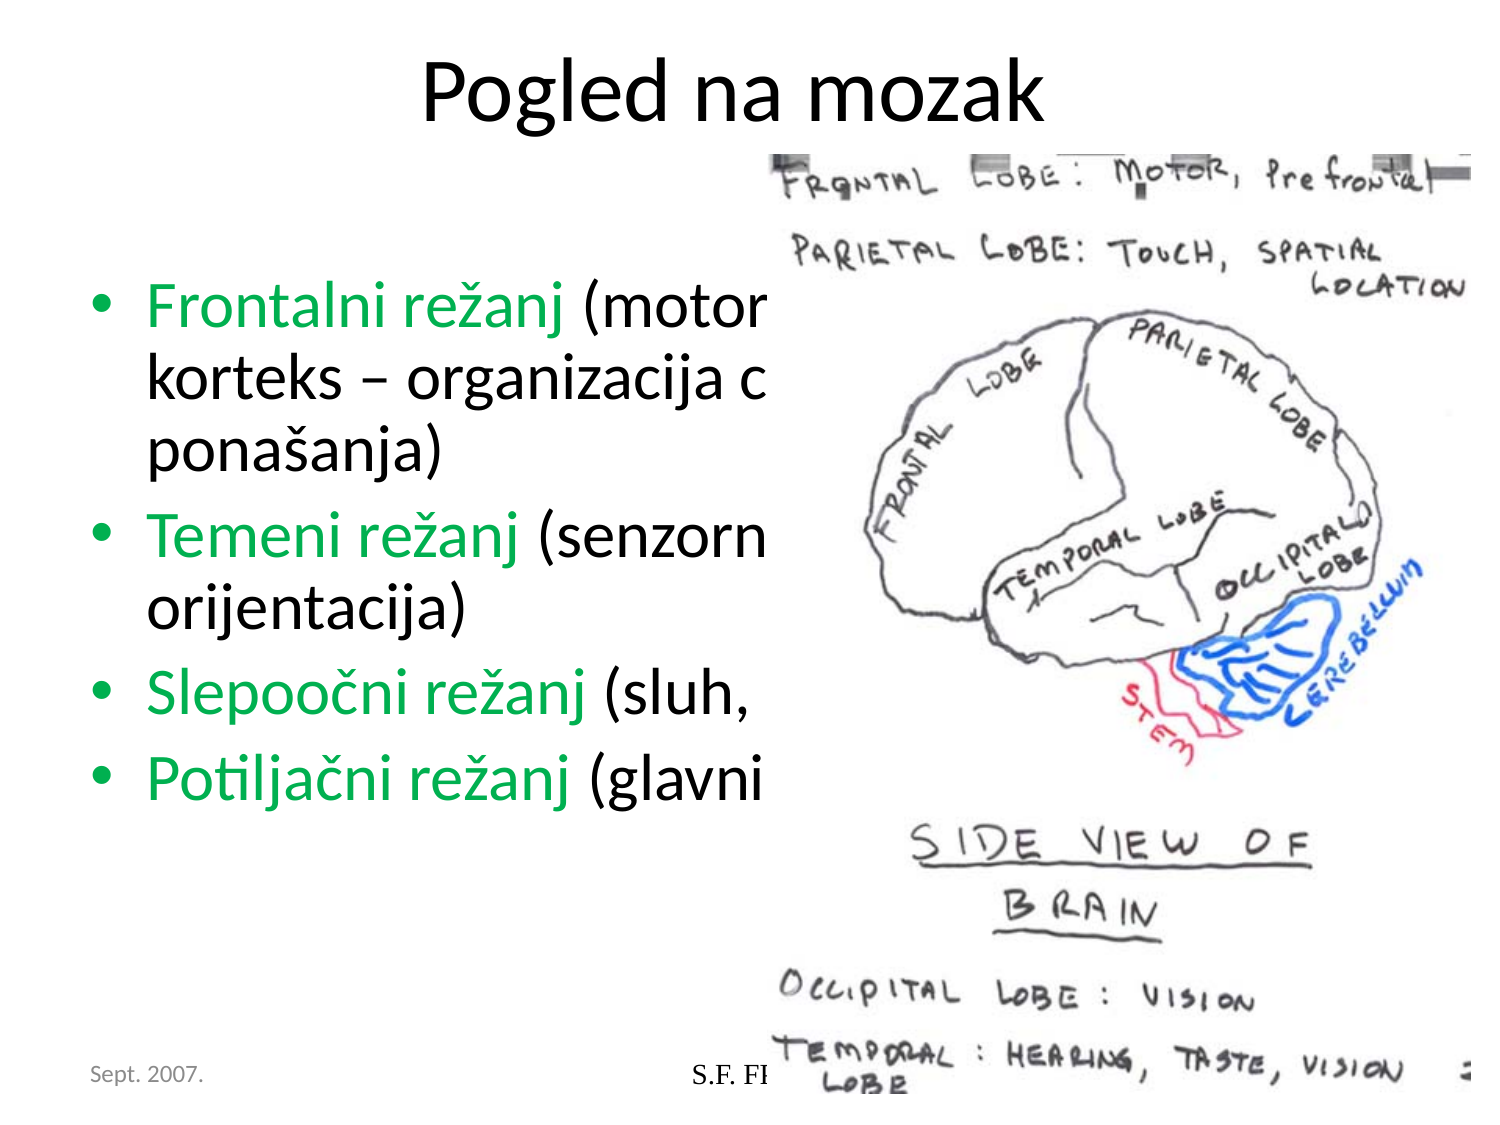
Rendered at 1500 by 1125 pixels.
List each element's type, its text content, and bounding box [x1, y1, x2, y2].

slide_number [75, 1042, 425, 1103]
title Pogled na mozak [53, 20, 1436, 149]
picture [767, 154, 1471, 1095]
list Frontalni režanj (motorika, prefrontalni korteks – organizacija ciljeva, misli i ponašanja) Temeni režanj (senzorni korteks, prostorna orijentacija) Slepoočni režanj (sluh, ukus, vid) Potiljačni režanj (glavni centri za vid) [75, 262, 762, 1005]
footer S.F. FPPS [512, 1042, 768, 1103]
